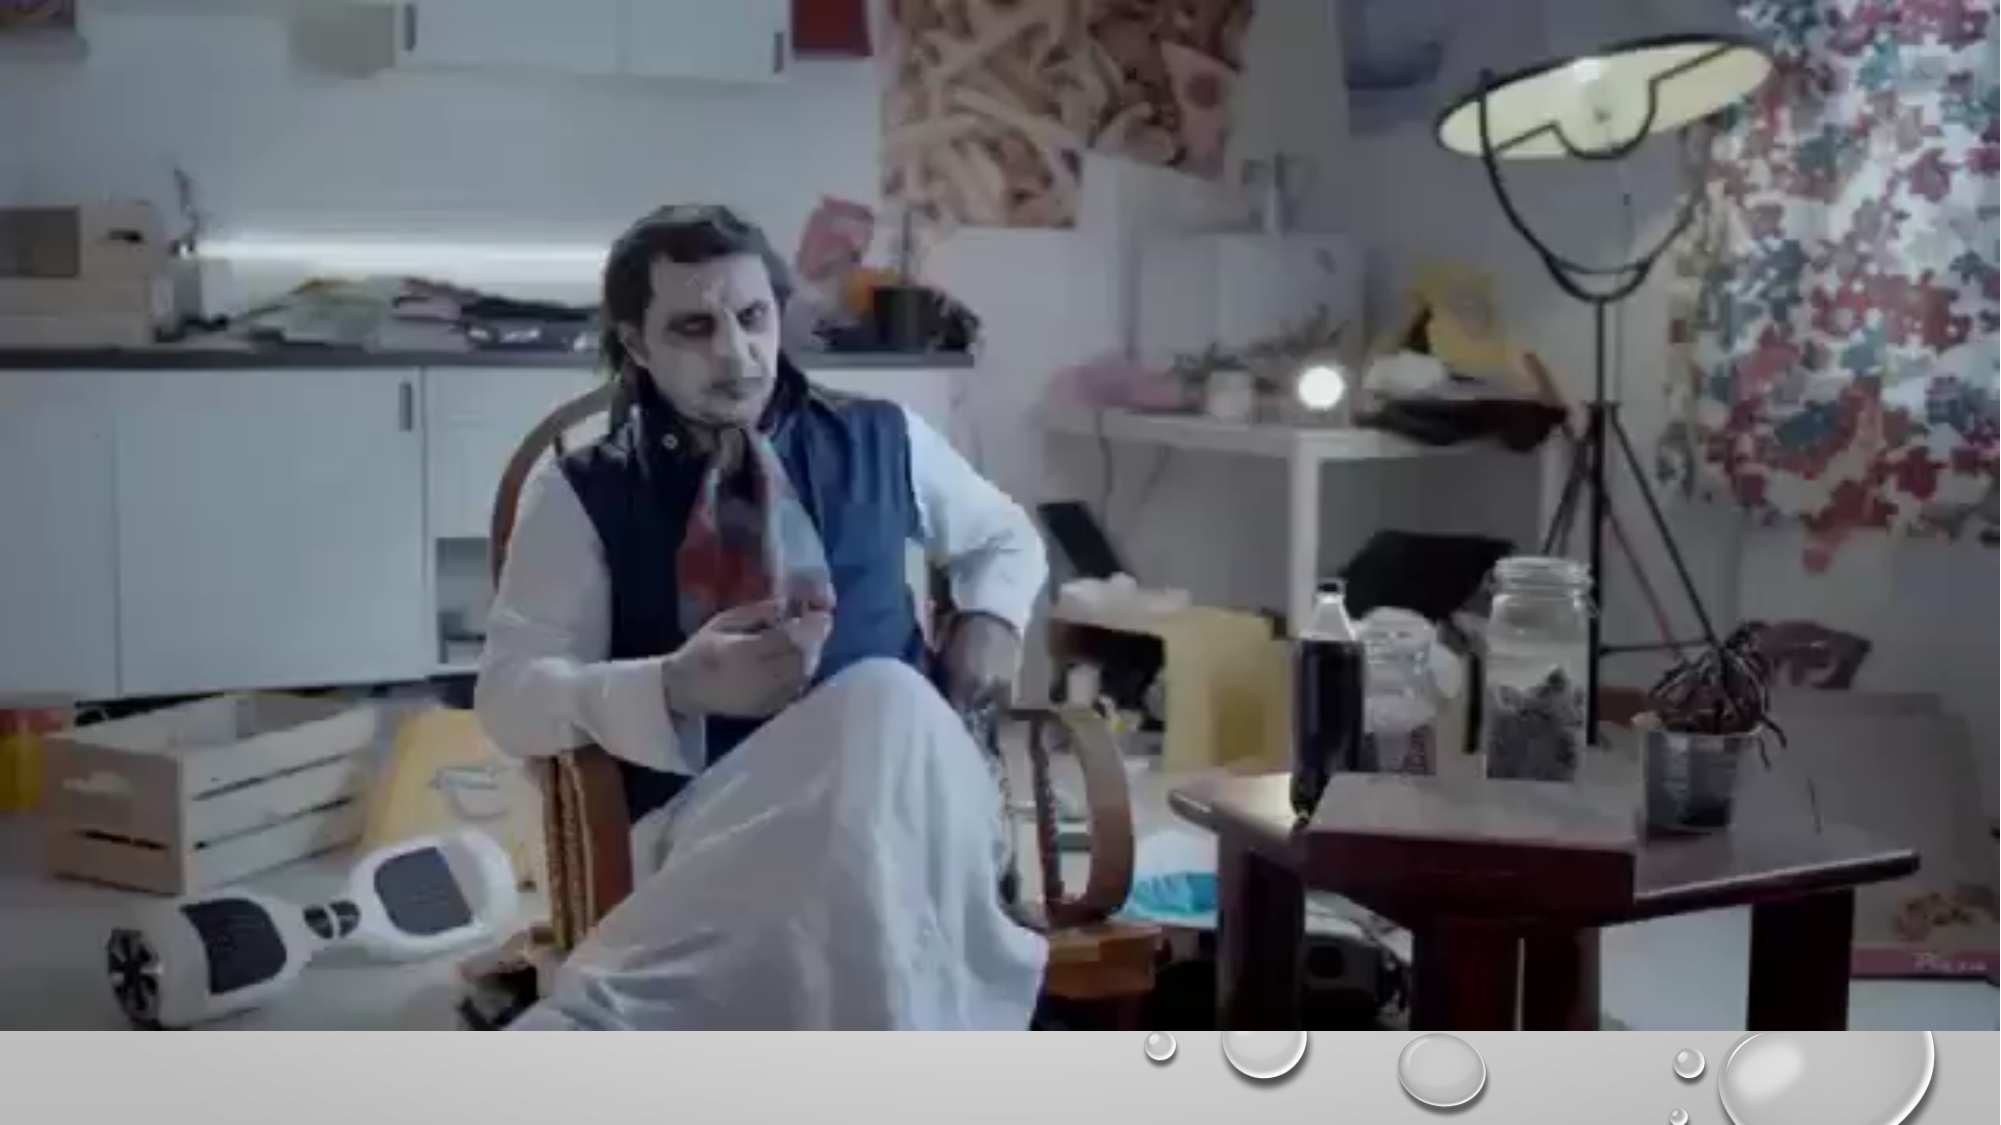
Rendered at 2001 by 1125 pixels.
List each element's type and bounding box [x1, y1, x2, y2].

picture [0, 1033, 2000, 1125]
list [0, 0, 2000, 1033]
